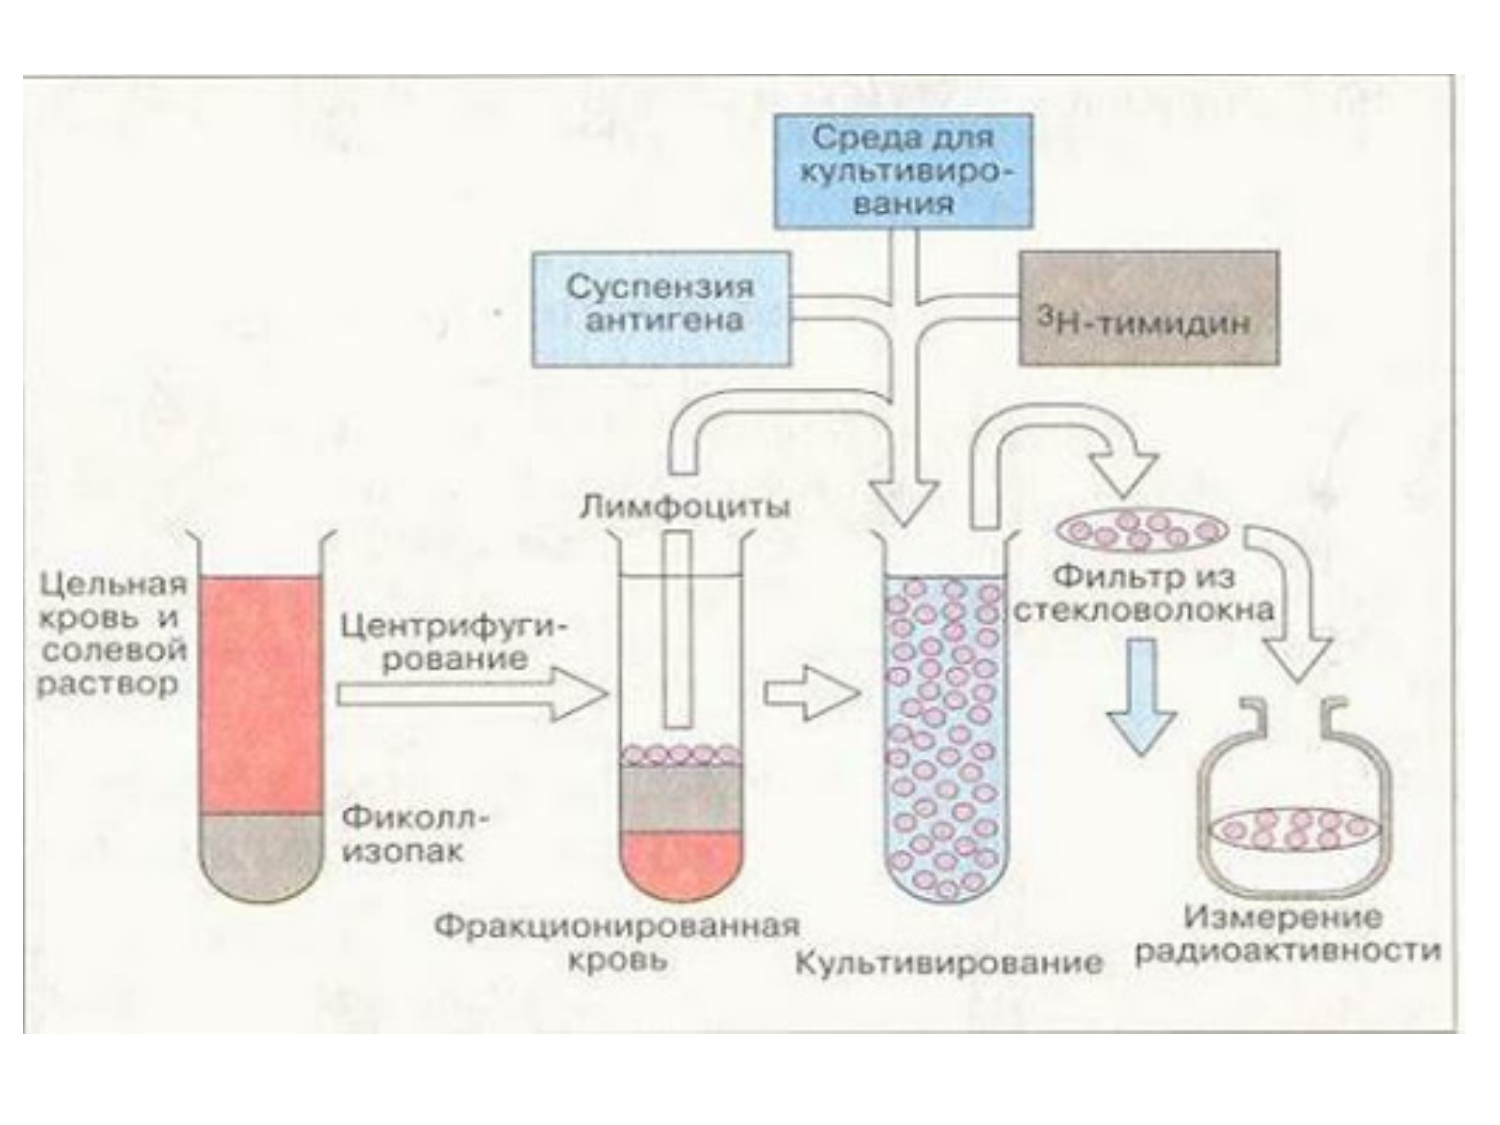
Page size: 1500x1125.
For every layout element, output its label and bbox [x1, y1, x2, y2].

picture [23, 74, 1465, 1035]
